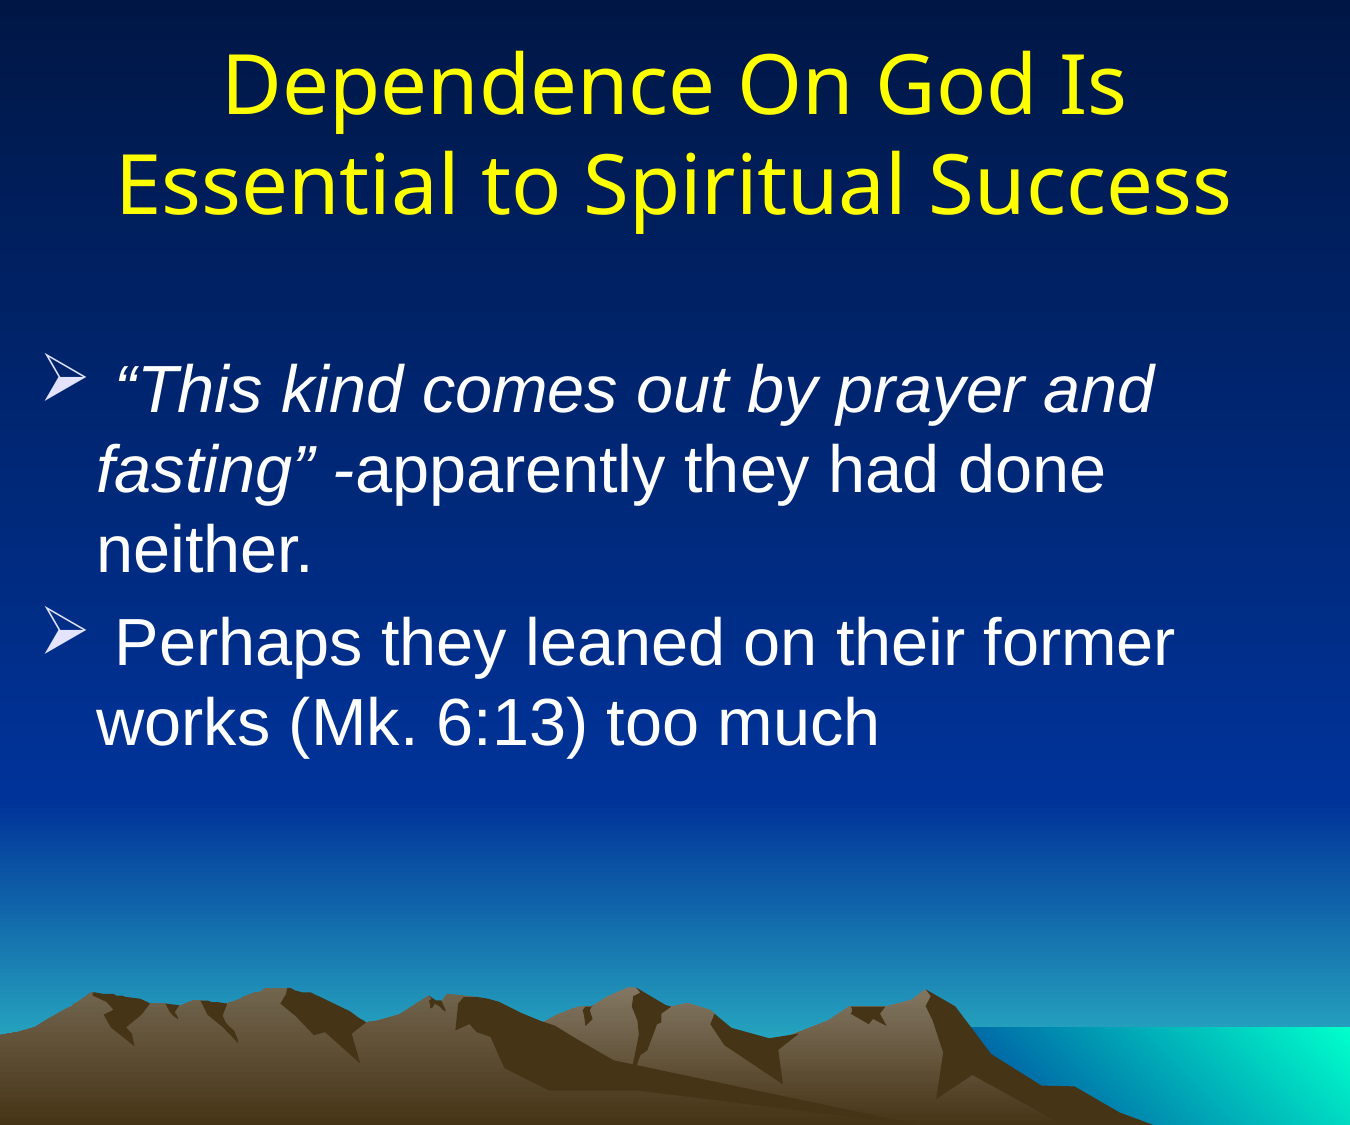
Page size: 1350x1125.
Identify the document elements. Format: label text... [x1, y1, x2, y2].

list “This kind comes out by prayer and fasting” -apparently they had done neither. Perhaps they leaned on their former works (Mk. 6:13) too much [24, 299, 1325, 1038]
title Dependence On God Is Essential to Spiritual Success [24, 37, 1326, 226]
